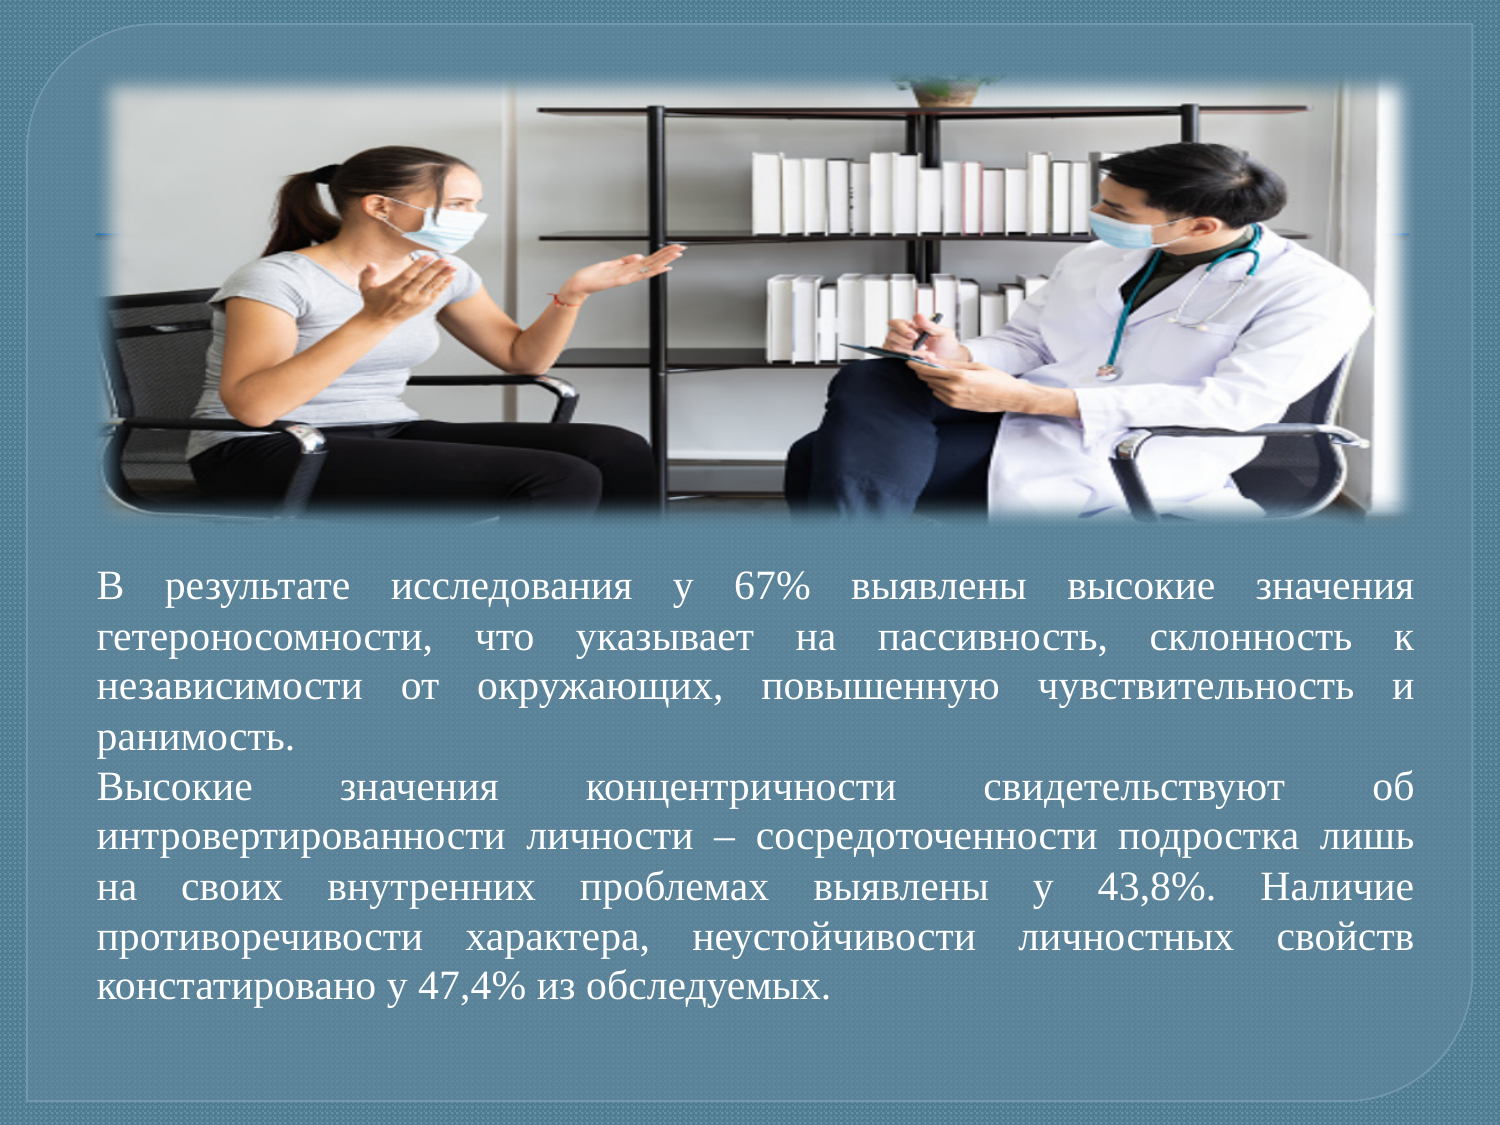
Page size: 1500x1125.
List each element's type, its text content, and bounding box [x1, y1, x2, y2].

text_box В результате исследования у 67% выявлены высокие значения гетероносомности, что указывает на пассивность, склонность к независимости от окружающих, повышенную чувствительность и ранимость. Высокие значения концентричности свидетельствуют об интровертированности личности – сосредоточенности подростка лишь на своих внутренних проблемах выявлены у 43,8%. Наличие противоречивости характера, неустойчивости личностных свойств констатировано у 47,4% из обследуемых. [81, 550, 1430, 1016]
picture [93, 70, 1419, 528]
